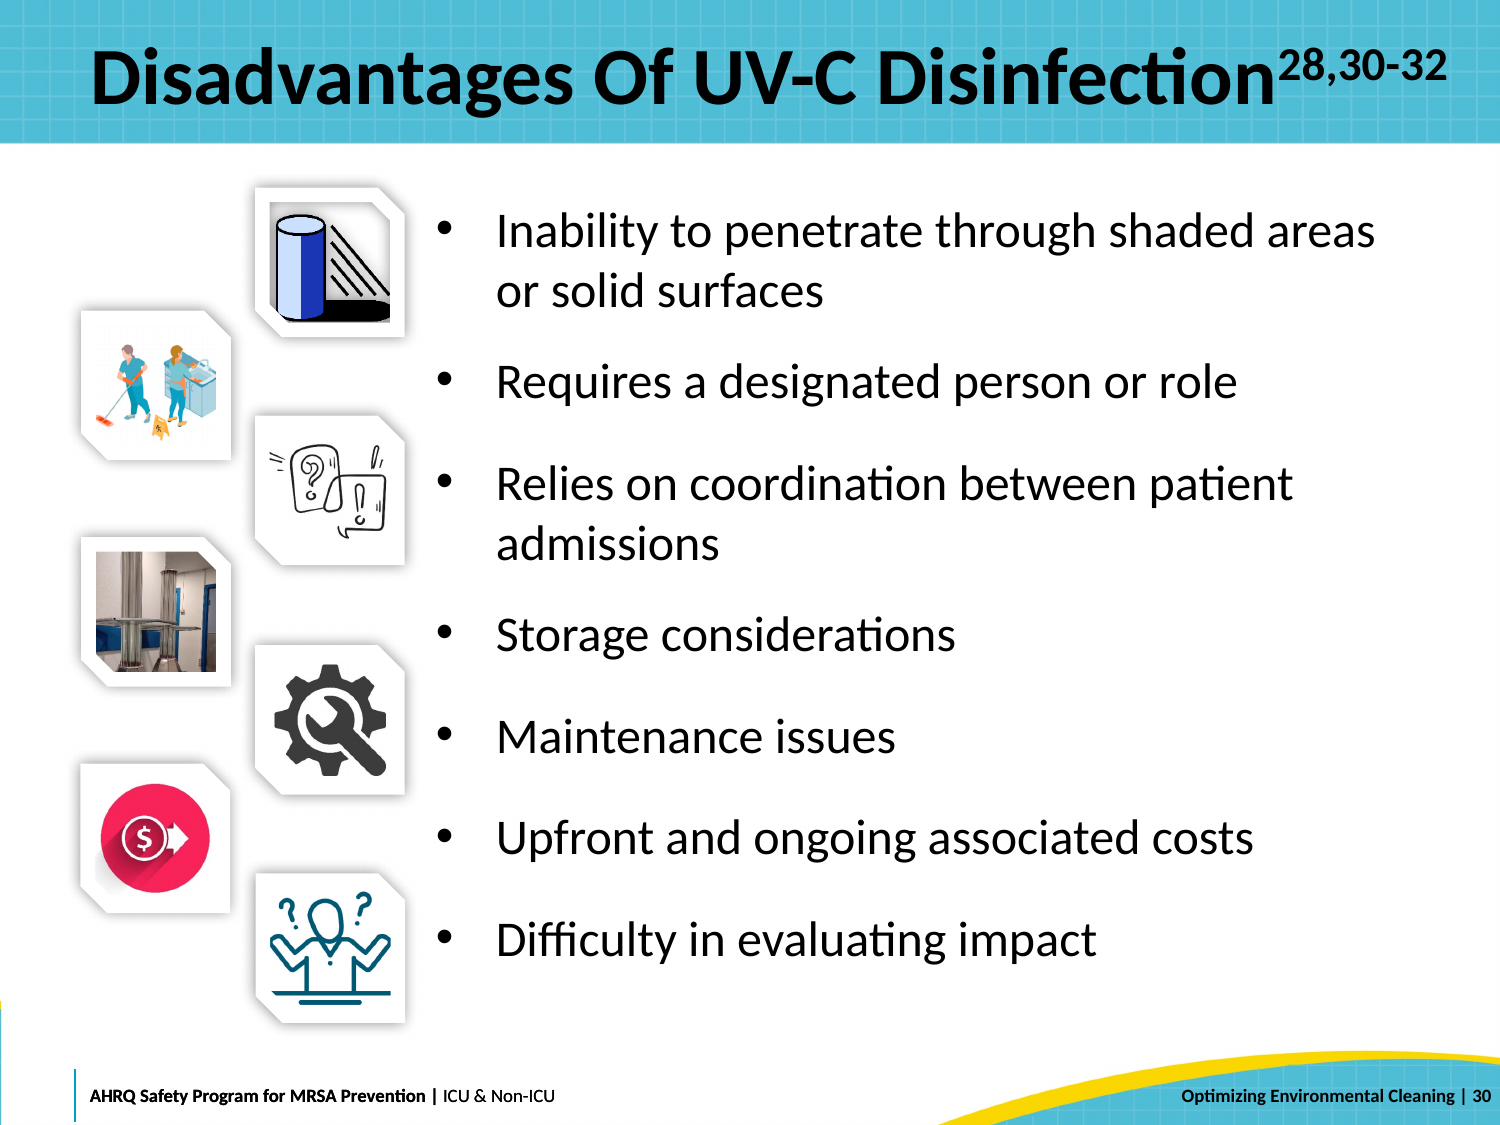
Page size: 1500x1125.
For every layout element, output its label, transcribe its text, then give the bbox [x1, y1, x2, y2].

slide_number | 30 [1455, 1065, 1500, 1125]
list Inability to penetrate through shaded areas or solid surfaces Requires a designated person or role Relies on coordination between patient admissions Storage considerations Maintenance issues Upfront and ongoing associated costs Difficulty in evaluating impact [420, 189, 1425, 1011]
picture [1449, 1094, 1455, 1101]
picture [0, 0, 1500, 1125]
title Disadvantages Of UV-C Disinfection28,30-32 [75, 0, 1500, 150]
